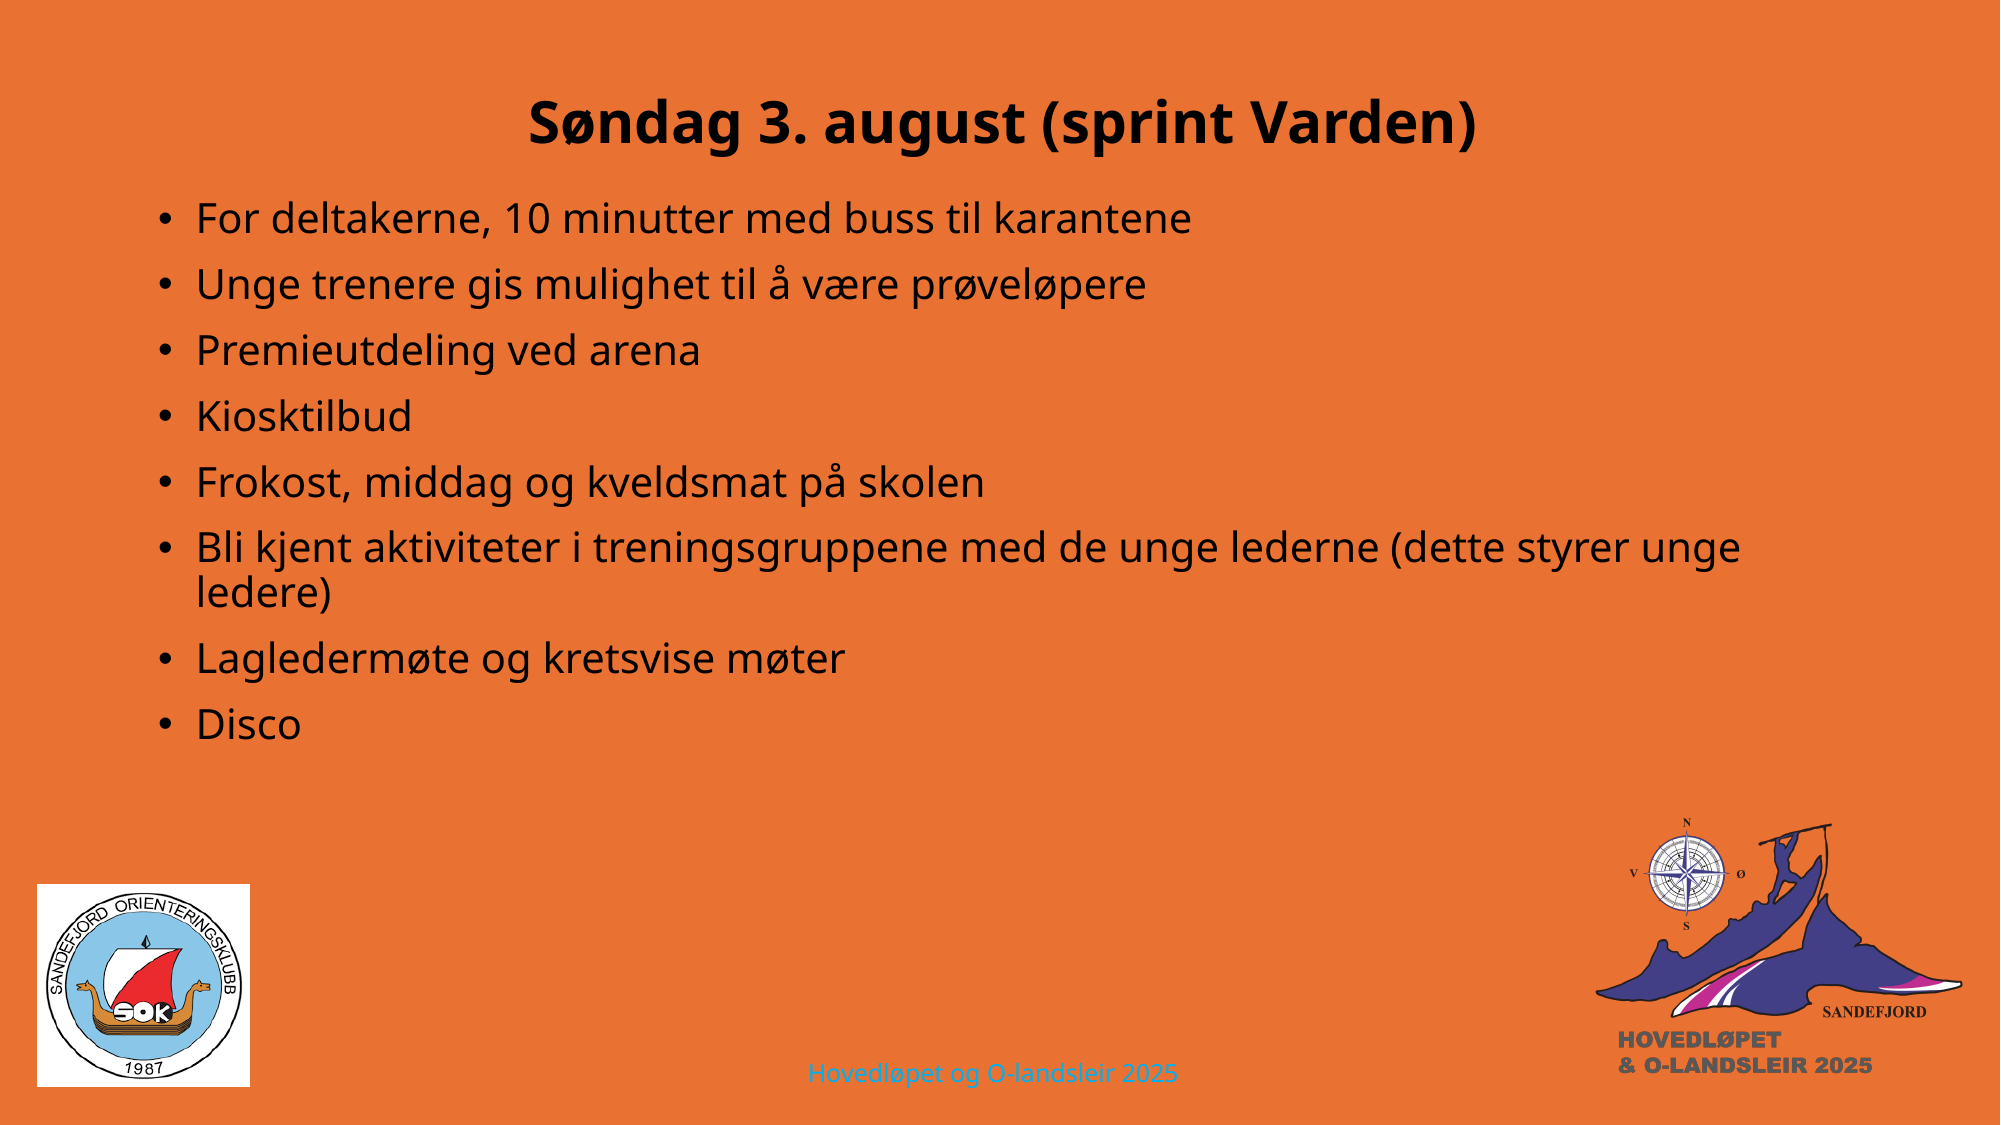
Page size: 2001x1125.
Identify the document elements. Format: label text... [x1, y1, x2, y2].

picture [1582, 813, 1970, 1088]
list For deltakerne, 10 minutter med buss til karantene Unge trenere gis mulighet til å være prøveløpere Premieutdeling ved arena Kiosktilbud Frokost, middag og kveldsmat på skolen Bli kjent aktiviteter i treningsgruppene med de unge lederne (dette styrer unge ledere) Lagledermøte og kretsvise møter Disco [143, 190, 1863, 767]
title Søndag 3. august (sprint Varden) [144, 59, 1862, 190]
picture [37, 883, 251, 1087]
footer Hovedløpet og O-landsleir 2025 [662, 1042, 1338, 1103]
